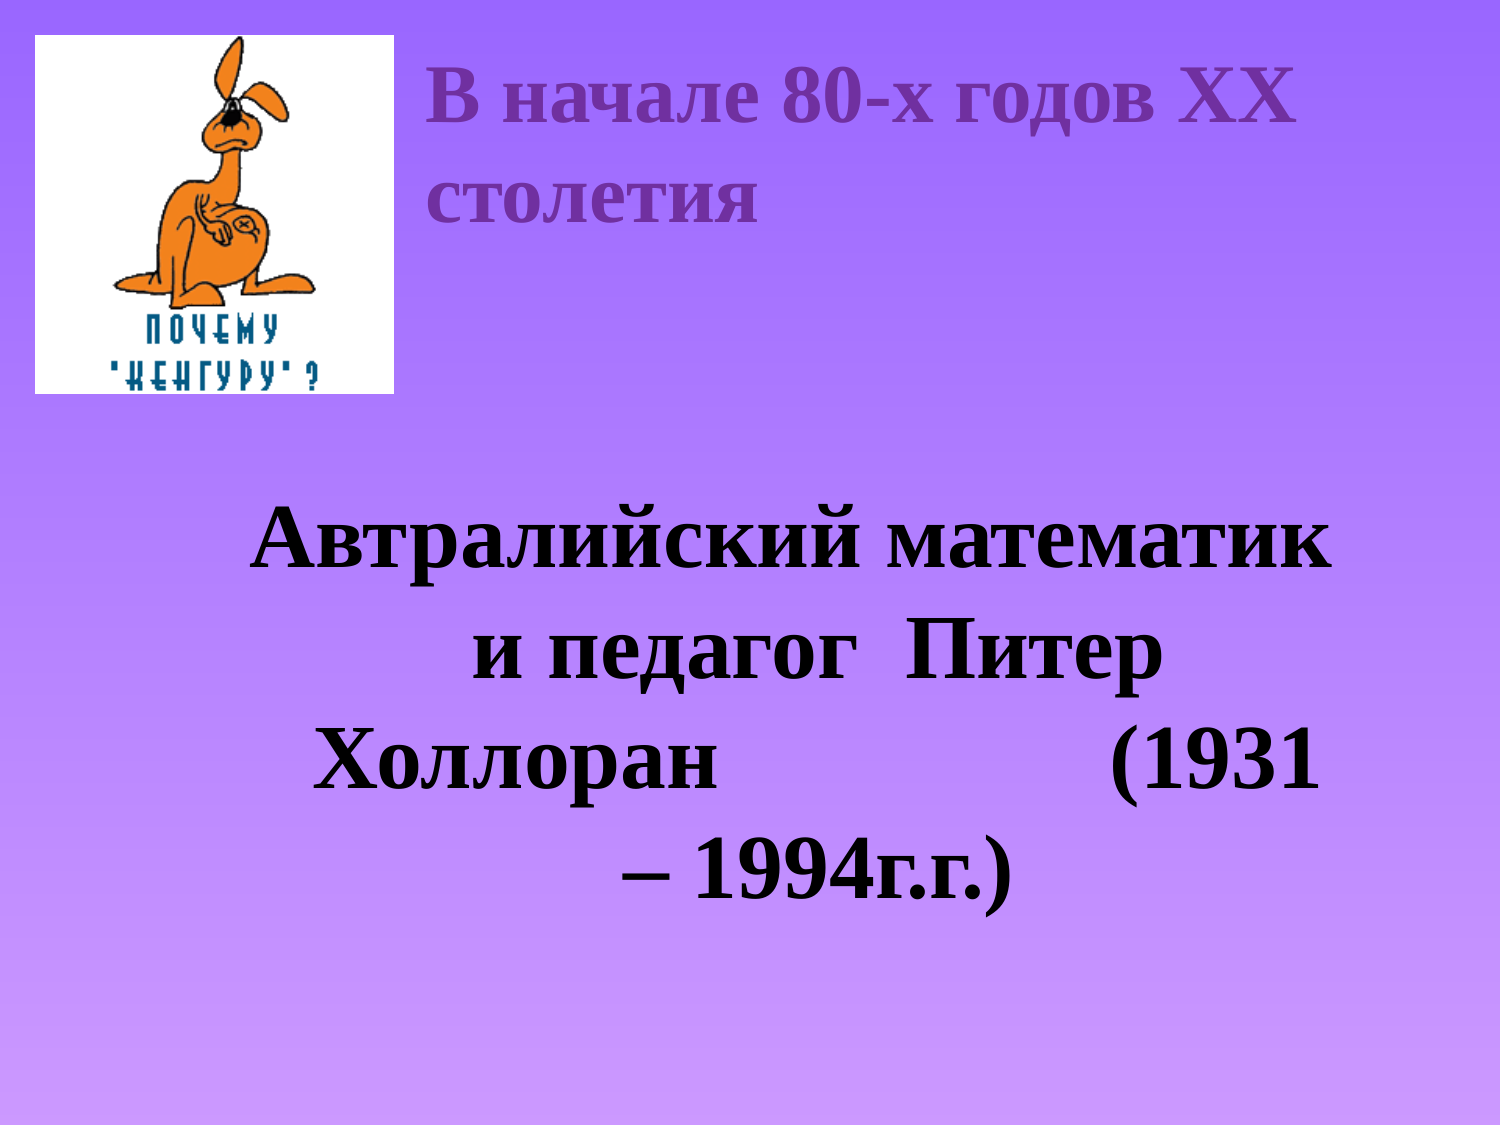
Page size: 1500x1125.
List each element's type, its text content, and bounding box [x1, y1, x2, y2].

list Автралийский математик и педагог Питер Холлоран (1931 – 1994г.г.) [234, 468, 1348, 1005]
picture [34, 34, 394, 394]
title В начале 80-х годов ХХ столетия [410, 45, 1425, 233]
